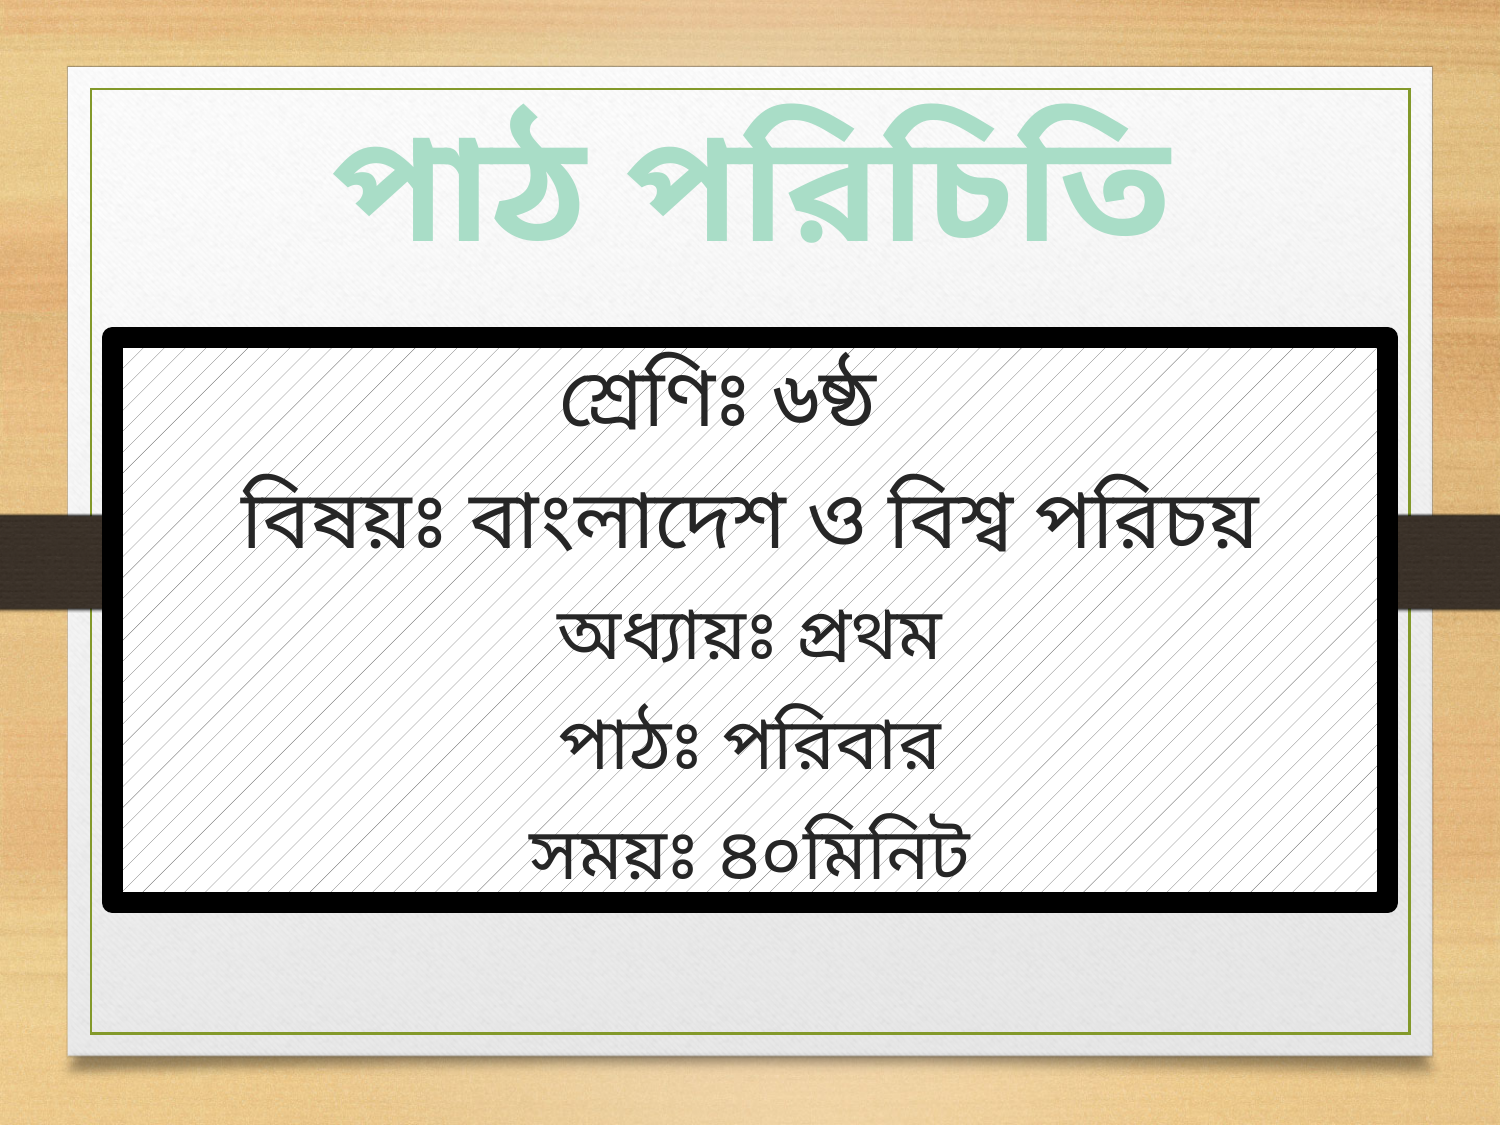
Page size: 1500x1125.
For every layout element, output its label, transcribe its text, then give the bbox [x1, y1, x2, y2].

title পাঠ পরিচিতি [74, 86, 1427, 276]
picture [0, 0, 1500, 1125]
list শ্রেণিঃ ৬ষ্ঠ বিষয়ঃ বাংলাদেশ ও বিশ্ব পরিচয় অধ্যায়ঃ প্রথম পাঠঃ পরিবার সময়ঃ ৪০মিনিট [112, 337, 1388, 903]
